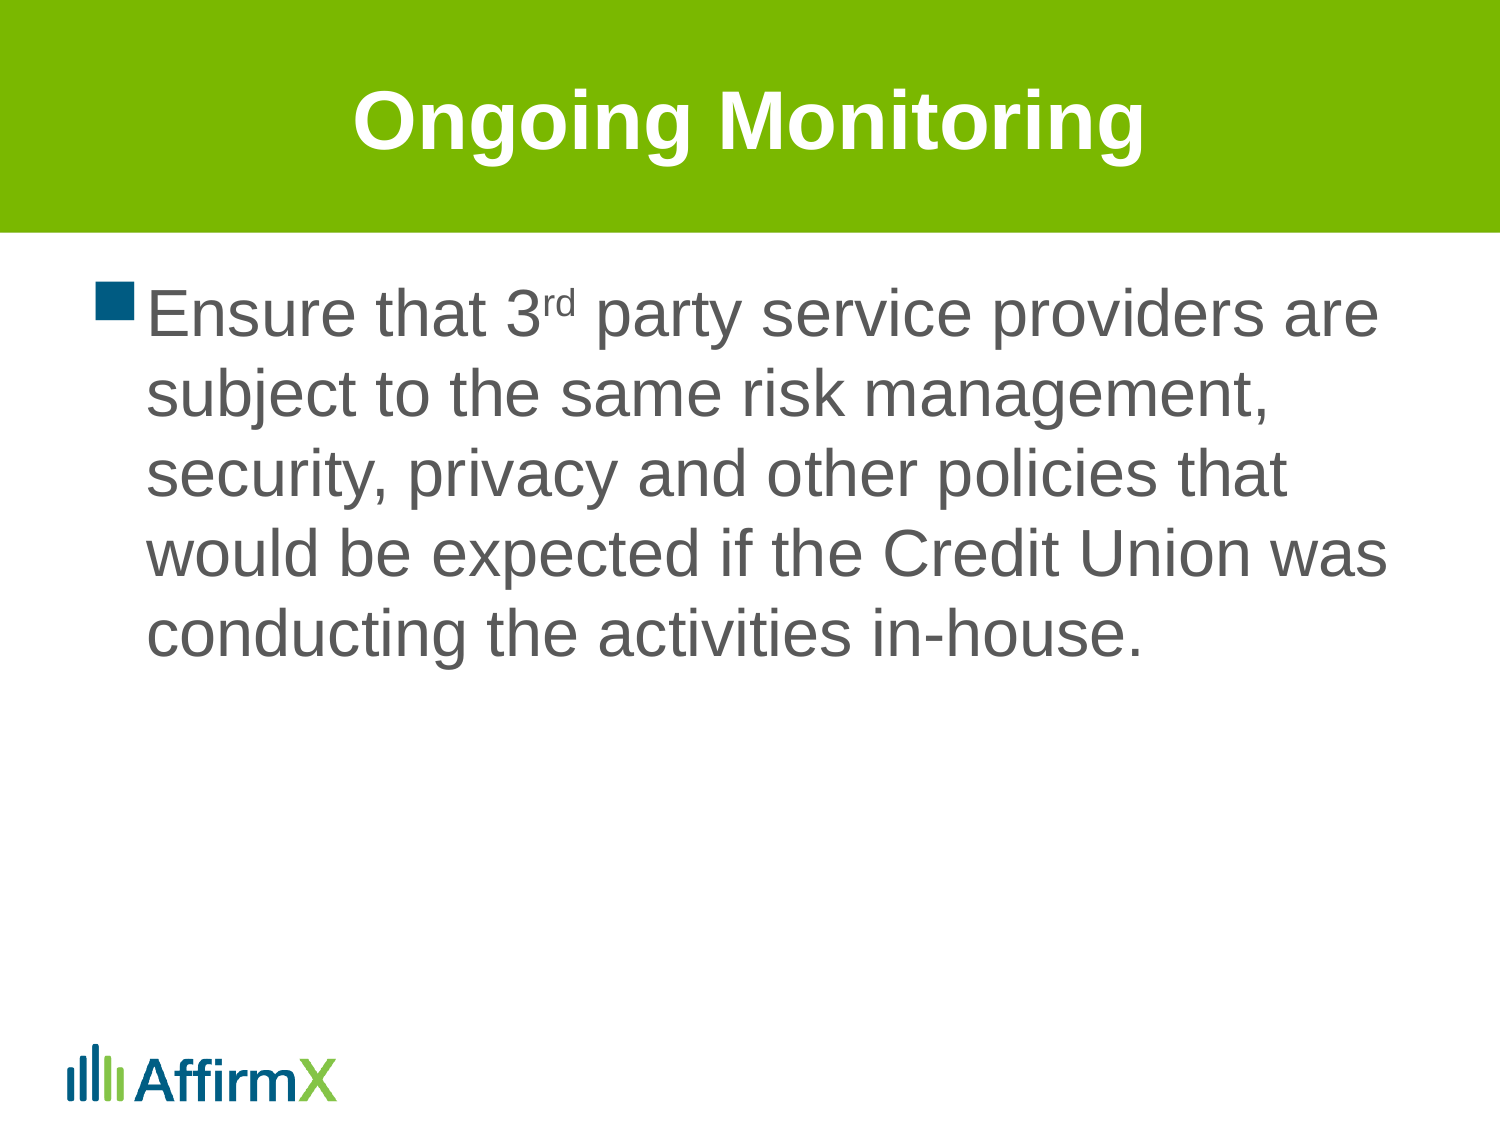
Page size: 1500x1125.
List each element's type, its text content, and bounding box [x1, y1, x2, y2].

list Ensure that 3rd party service providers are subject to the same risk management, security, privacy and other policies that would be expected if the Credit Union was conducting the activities in-house. [75, 262, 1425, 1005]
title Ongoing Monitoring [75, 0, 1425, 233]
picture [53, 1032, 351, 1113]
